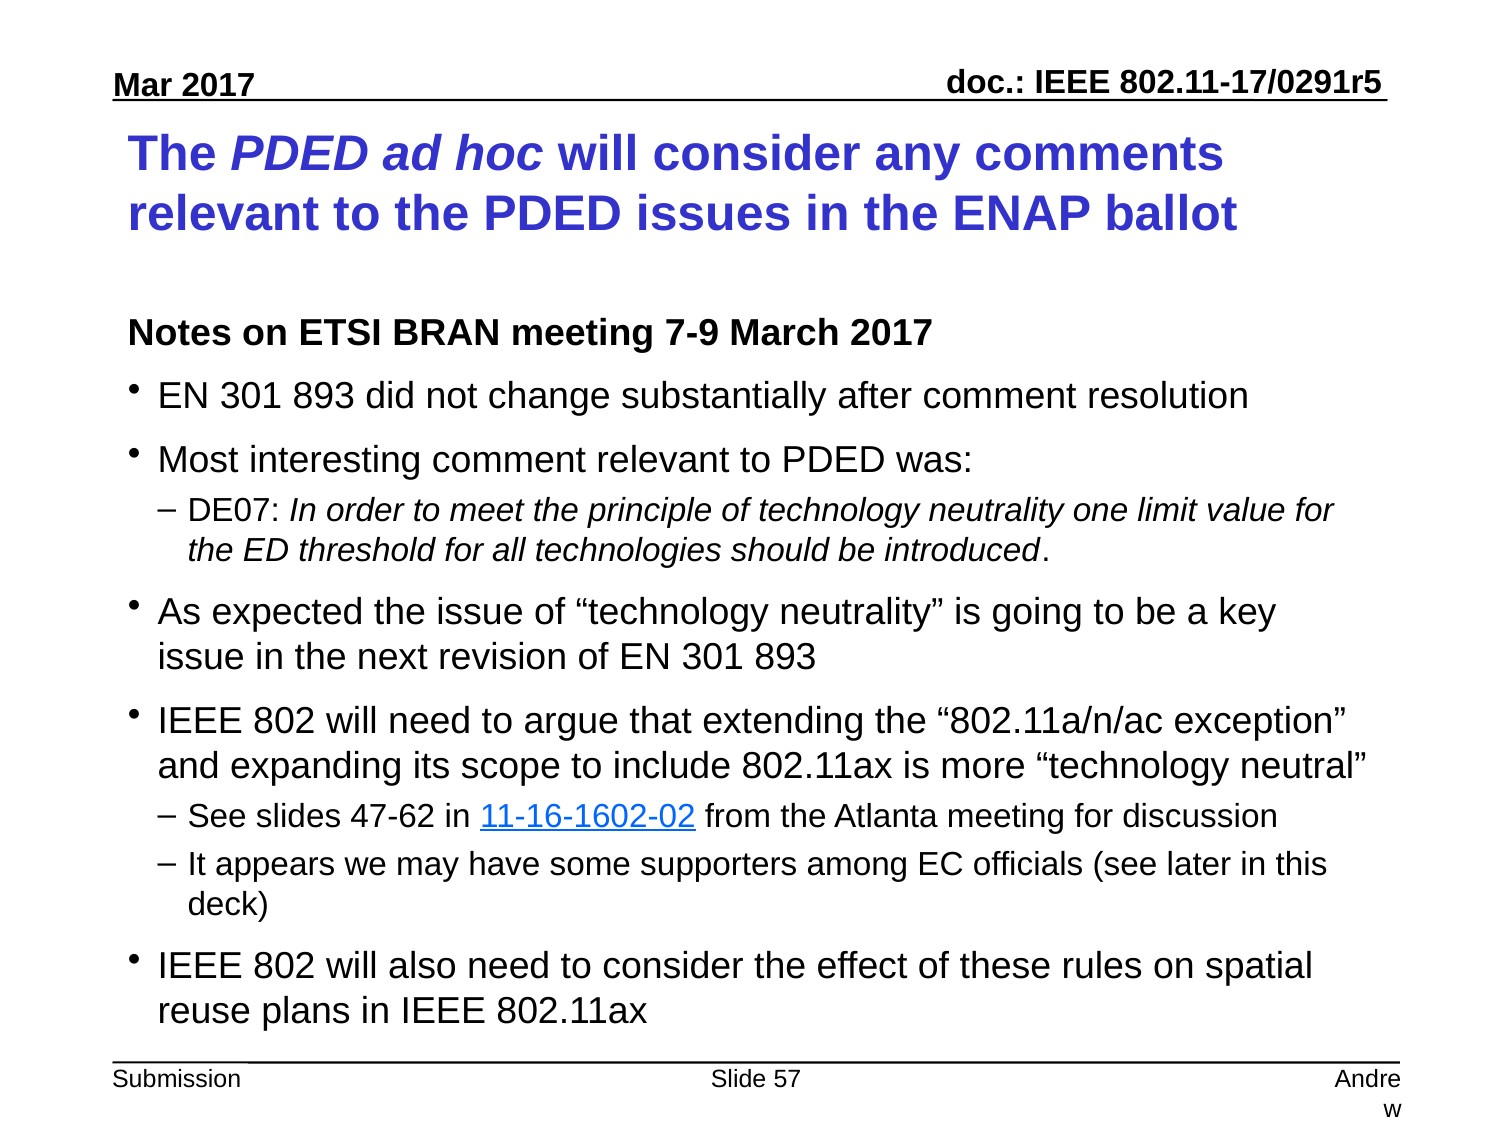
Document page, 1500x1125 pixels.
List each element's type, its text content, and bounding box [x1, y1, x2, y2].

title The PDED ad hoc will consider any comments relevant to the PDED issues in the ENAP ballot [112, 112, 1388, 288]
slide_number Slide 57 [709, 1061, 803, 1093]
footer Andrew Myles, Cisco [1320, 1061, 1402, 1093]
list Notes on ETSI BRAN meeting 7-9 March 2017 EN 301 893 did not change substantially after comment resolution Most interesting comment relevant to PDED was: DE07: In order to meet the principle of technology neutrality one limit value for the ED threshold for all technologies should be introduced. As expected the issue of “technology neutrality” is going to be a key issue in the next revision of EN 301 893 IEEE 802 will need to argue that extending the “802.11a/n/ac exception” and expanding its scope to include 802.11ax is more “technology neutral” See slides 47-62 in 11-16-1602-02 from the Atlanta meeting for discussion It appears we may have some supporters among EC officials (see later in this deck) IEEE 802 will also need to consider the effect of these rules on spatial reuse plans in IEEE 802.11ax [112, 299, 1388, 975]
